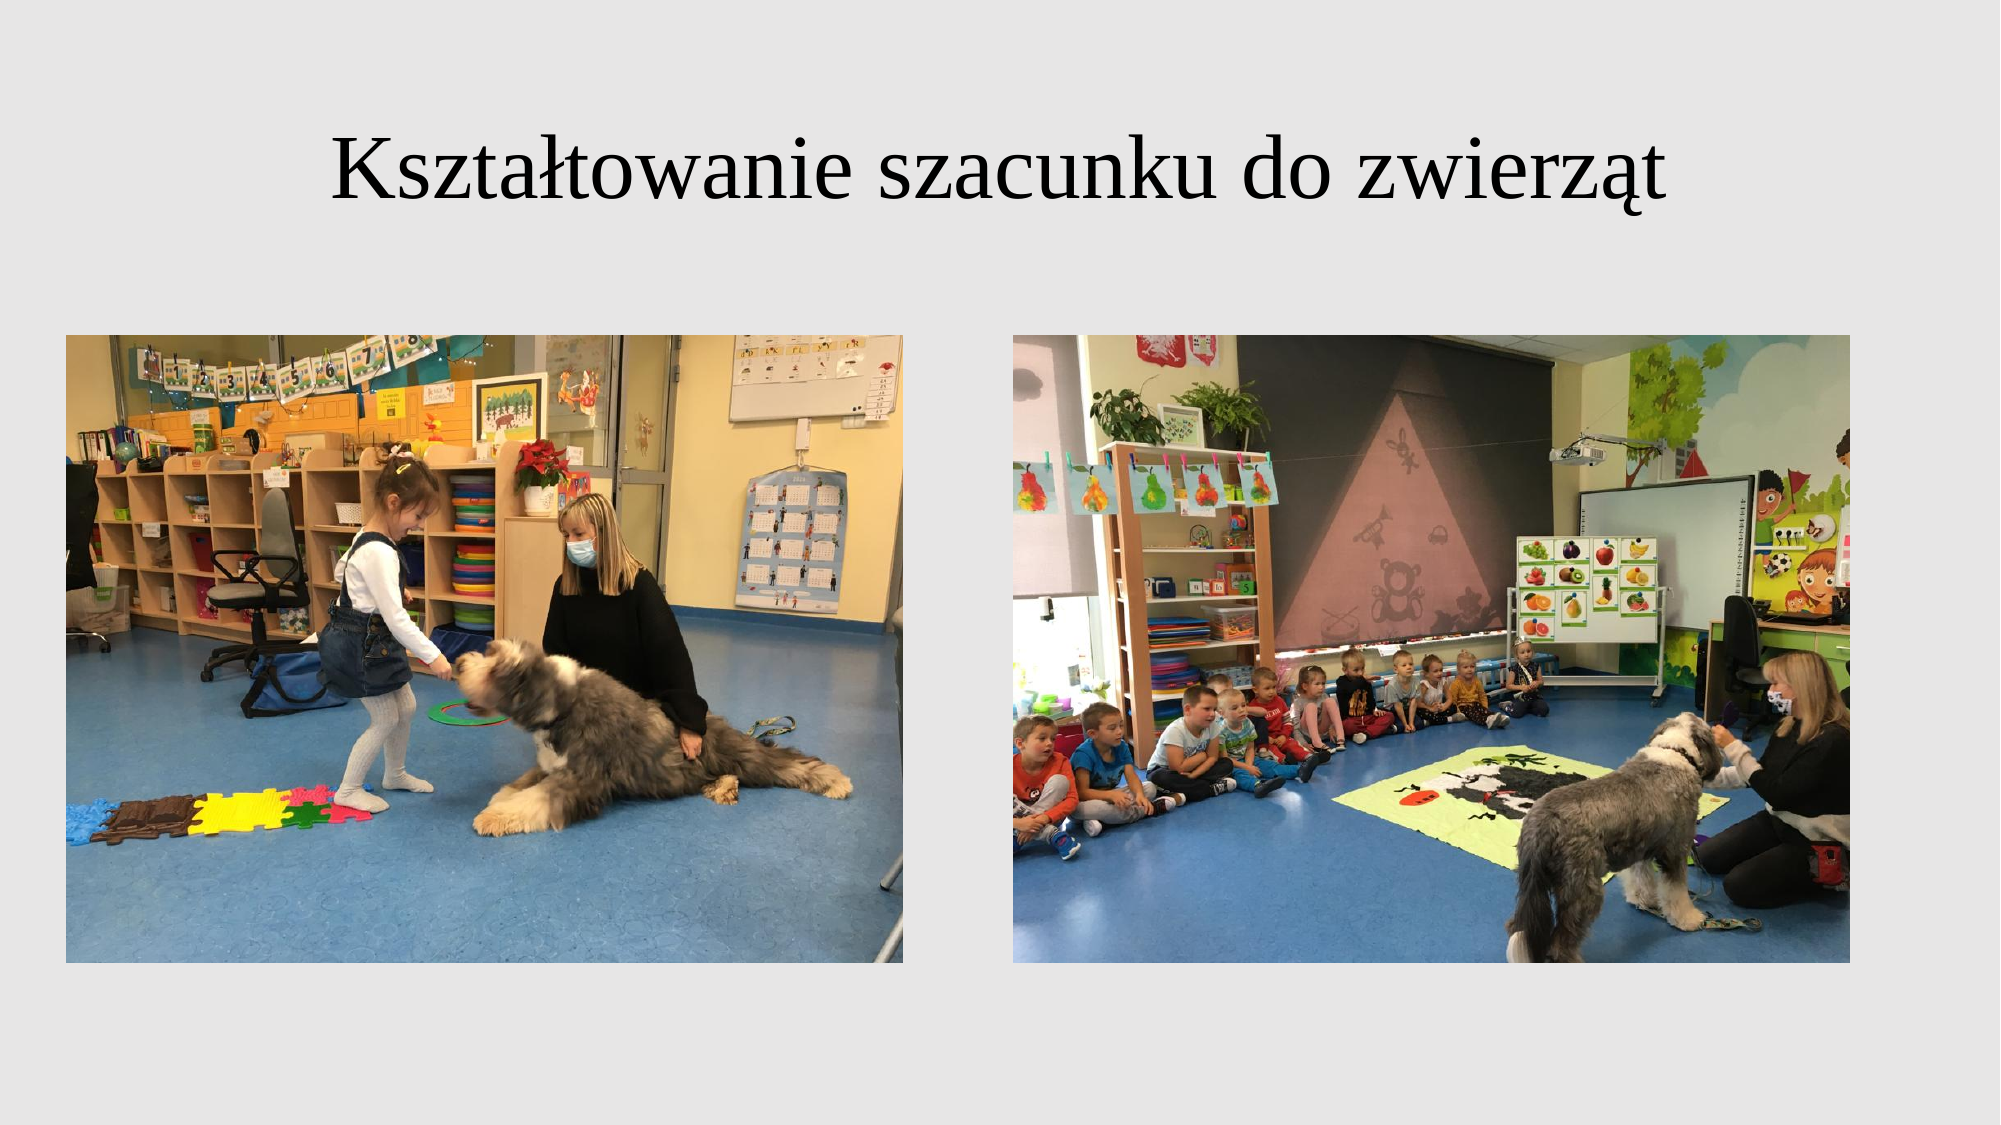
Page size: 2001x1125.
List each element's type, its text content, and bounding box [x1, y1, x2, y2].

picture [66, 334, 903, 963]
title Kształtowanie szacunku do zwierząt [137, 59, 1863, 278]
picture [1012, 335, 1850, 963]
